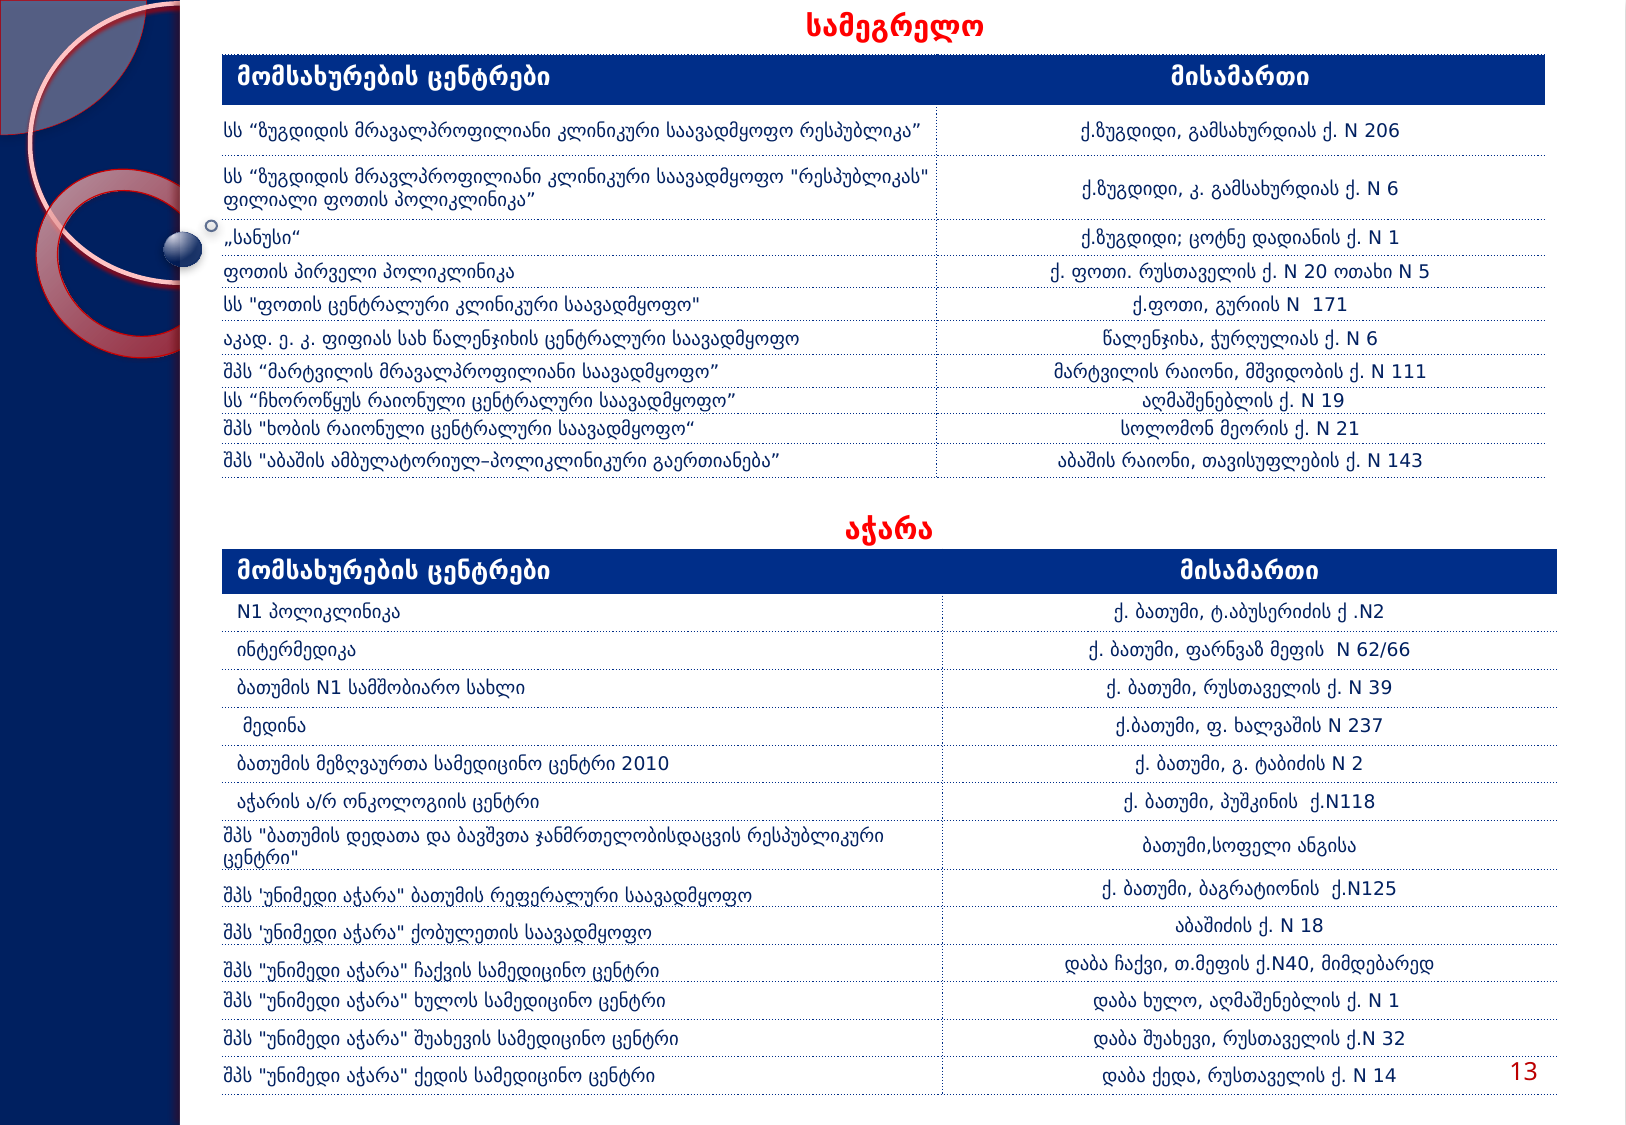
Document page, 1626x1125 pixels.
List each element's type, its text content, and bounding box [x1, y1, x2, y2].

table_cell ქ.ზუგდიდი, გამსახურდიას ქ. N 206 [936, 105, 1545, 156]
table_cell სს “ჩხოროწყუს რაიონული ცენტრალური საავადმყოფო” [222, 388, 936, 414]
table_cell შპს "აბაშის ამბულატორიულ–პოლიკლინიკური გაერთიანება” [222, 443, 936, 477]
table_header მისამართი [936, 55, 1545, 105]
table_cell შპს "უნიმედი აჭარა" ჩაქვის სამედიცინო ცენტრი [222, 944, 942, 982]
table_cell შპს 'უნიმედი აჭარა" ბათუმის რეფერალური საავადმყოფო [222, 869, 942, 907]
table_cell შპს "უნიმედი აჭარა" ხულოს სამედიცინო ცენტრი [222, 982, 942, 1019]
table_cell N1 პოლიკლინიკა [222, 594, 942, 631]
table_cell სს “ზუგდიდის მრავალპროფილიანი კლინიკური საავადმყოფო რესპუბლიკა” [222, 105, 936, 156]
table_cell ქ. ბათუმი, ტ.აბუსერიძის ქ .N2 [942, 594, 1557, 631]
table_cell ინტერმედიკა [222, 631, 942, 669]
table_header მომსახურების ცენტრები [222, 549, 942, 594]
table_cell აბაშის რაიონი, თავისუფლების ქ. N 143 [936, 443, 1545, 477]
table_cell ქ. ბათუმი, გ. ტაბიძის N 2 [942, 745, 1557, 783]
table_cell მარტვილის რაიონი, მშვიდობის ქ. N 111 [936, 355, 1545, 388]
table_cell დაბა ჩაქვი, თ.მეფის ქ.N40, მიმდებარედ [942, 944, 1557, 982]
table_cell ფოთის პირველი პოლიკლინიკა [222, 255, 936, 288]
slide_number 13 [1490, 1094, 1557, 1103]
table_cell შპს "უნიმედი აჭარა" ქედის სამედიცინო ცენტრი [222, 1057, 942, 1094]
table_cell აკად. ე. კ. ფიფიას სახ წალენჯიხის ცენტრალური საავადმყოფო [222, 321, 936, 355]
table_cell ბათუმის მეზღვაურთა სამედიცინო ცენტრი 2010 [222, 745, 942, 783]
table_cell ქ.ფოთი, გურიის N 171 [936, 288, 1545, 321]
table_header მისამართი [942, 549, 1557, 594]
table_cell ქ.ზუგდიდი; ცოტნე დადიანის ქ. N 1 [936, 220, 1545, 255]
table_cell „სანუსი“ [222, 220, 936, 255]
table_cell შპს “მარტვილის მრავალპროფილიანი საავადმყოფო” [222, 355, 936, 388]
table_cell ქ. ბათუმი, პუშკინის ქ.N118 [942, 783, 1557, 821]
text_box სამეგრელო [221, 0, 1569, 50]
table_cell სოლომონ მეორის ქ. N 21 [936, 414, 1545, 443]
table_cell შპს "ხობის რაიონული ცენტრალური საავადმყოფო“ [222, 414, 936, 443]
table_cell დაბა შუახევი, რუსთაველის ქ.N 32 [942, 1019, 1557, 1057]
table_cell შპს "ბათუმის დედათა და ბავშვთა ჯანმრთელობისდაცვის რესპუბლიკური ცენტრი" [222, 821, 942, 869]
table_cell დაბა ხულო, აღმაშენებლის ქ. N 1 [942, 982, 1557, 1019]
table_cell ქ. ბათუმი, რუსთაველის ქ. N 39 [942, 669, 1557, 707]
text_box აჭარა [221, 503, 1557, 549]
table_cell სს "ფოთის ცენტრალური კლინიკური საავადმყოფო" [222, 288, 936, 321]
table_cell ქ.ბათუმი, ფ. ხალვაშის N 237 [942, 707, 1557, 745]
table_cell აბაშიძის ქ. N 18 [942, 907, 1557, 944]
table_cell ქ.ზუგდიდი, კ. გამსახურდიას ქ. N 6 [936, 156, 1545, 220]
table_cell ბათუმი,სოფელი ანგისა [942, 821, 1557, 869]
table_cell აღმაშენებლის ქ. N 19 [936, 388, 1545, 414]
table_cell დაბა ქედა, რუსთაველის ქ. N 14 [942, 1057, 1557, 1094]
table_cell ბათუმის N1 სამშობიარო სახლი [222, 669, 942, 707]
table_cell შპს 'უნიმედი აჭარა" ქობულეთის საავადმყოფო [222, 907, 942, 944]
table_cell წალენჯიხა, ჭურღულიას ქ. N 6 [936, 321, 1545, 355]
table_cell მედინა [222, 707, 942, 745]
table_cell სს “ზუგდიდის მრავლპროფილიანი კლინიკური საავადმყოფო "რესპუბლიკას" ფილიალი ფოთის პოლიკლინიკა” [222, 156, 936, 220]
table_cell აჭარის ა/რ ონკოლოგიის ცენტრი [222, 783, 942, 821]
table_header მომსახურების ცენტრები [222, 55, 936, 105]
table_cell ქ. ბათუმი, ფარნვაზ მეფის N 62/66 [942, 631, 1557, 669]
table_cell ქ. ბათუმი, ბაგრატიონის ქ.N125 [942, 869, 1557, 907]
table_cell ქ. ფოთი. რუსთაველის ქ. N 20 ოთახი N 5 [936, 255, 1545, 288]
table_cell შპს "უნიმედი აჭარა" შუახევის სამედიცინო ცენტრი [222, 1019, 942, 1057]
